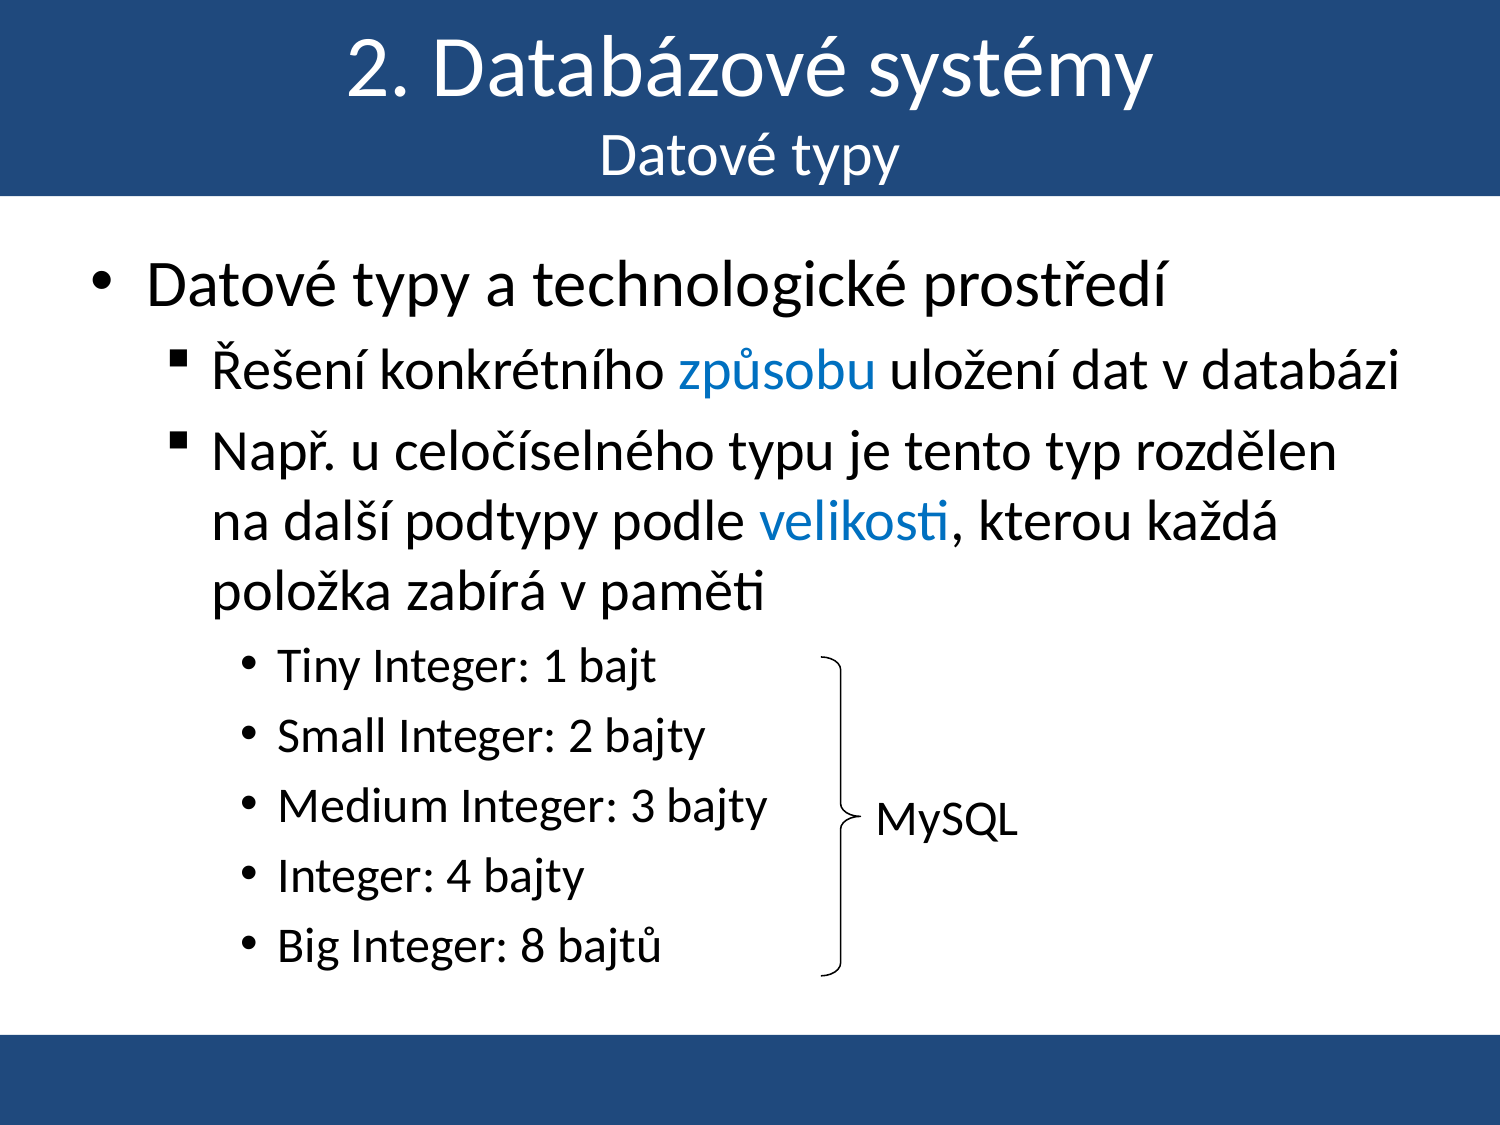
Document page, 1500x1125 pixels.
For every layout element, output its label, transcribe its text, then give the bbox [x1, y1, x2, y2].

list Datové typy a technologické prostředí Řešení konkrétního způsobu uložení dat v databázi Např. u celočíselného typu je tento typ rozdělen na další podtypy podle velikosti, kterou každá položka zabírá v paměti Tiny Integer: 1 bajt Small Integer: 2 bajty Medium Integer: 3 bajty Integer: 4 bajty Big Integer: 8 bajtů [75, 231, 1425, 1005]
title 2. Databázové systémy Datové typy [0, 0, 1500, 197]
text_box MySQL [861, 778, 1035, 854]
text_box [820, 656, 861, 977]
